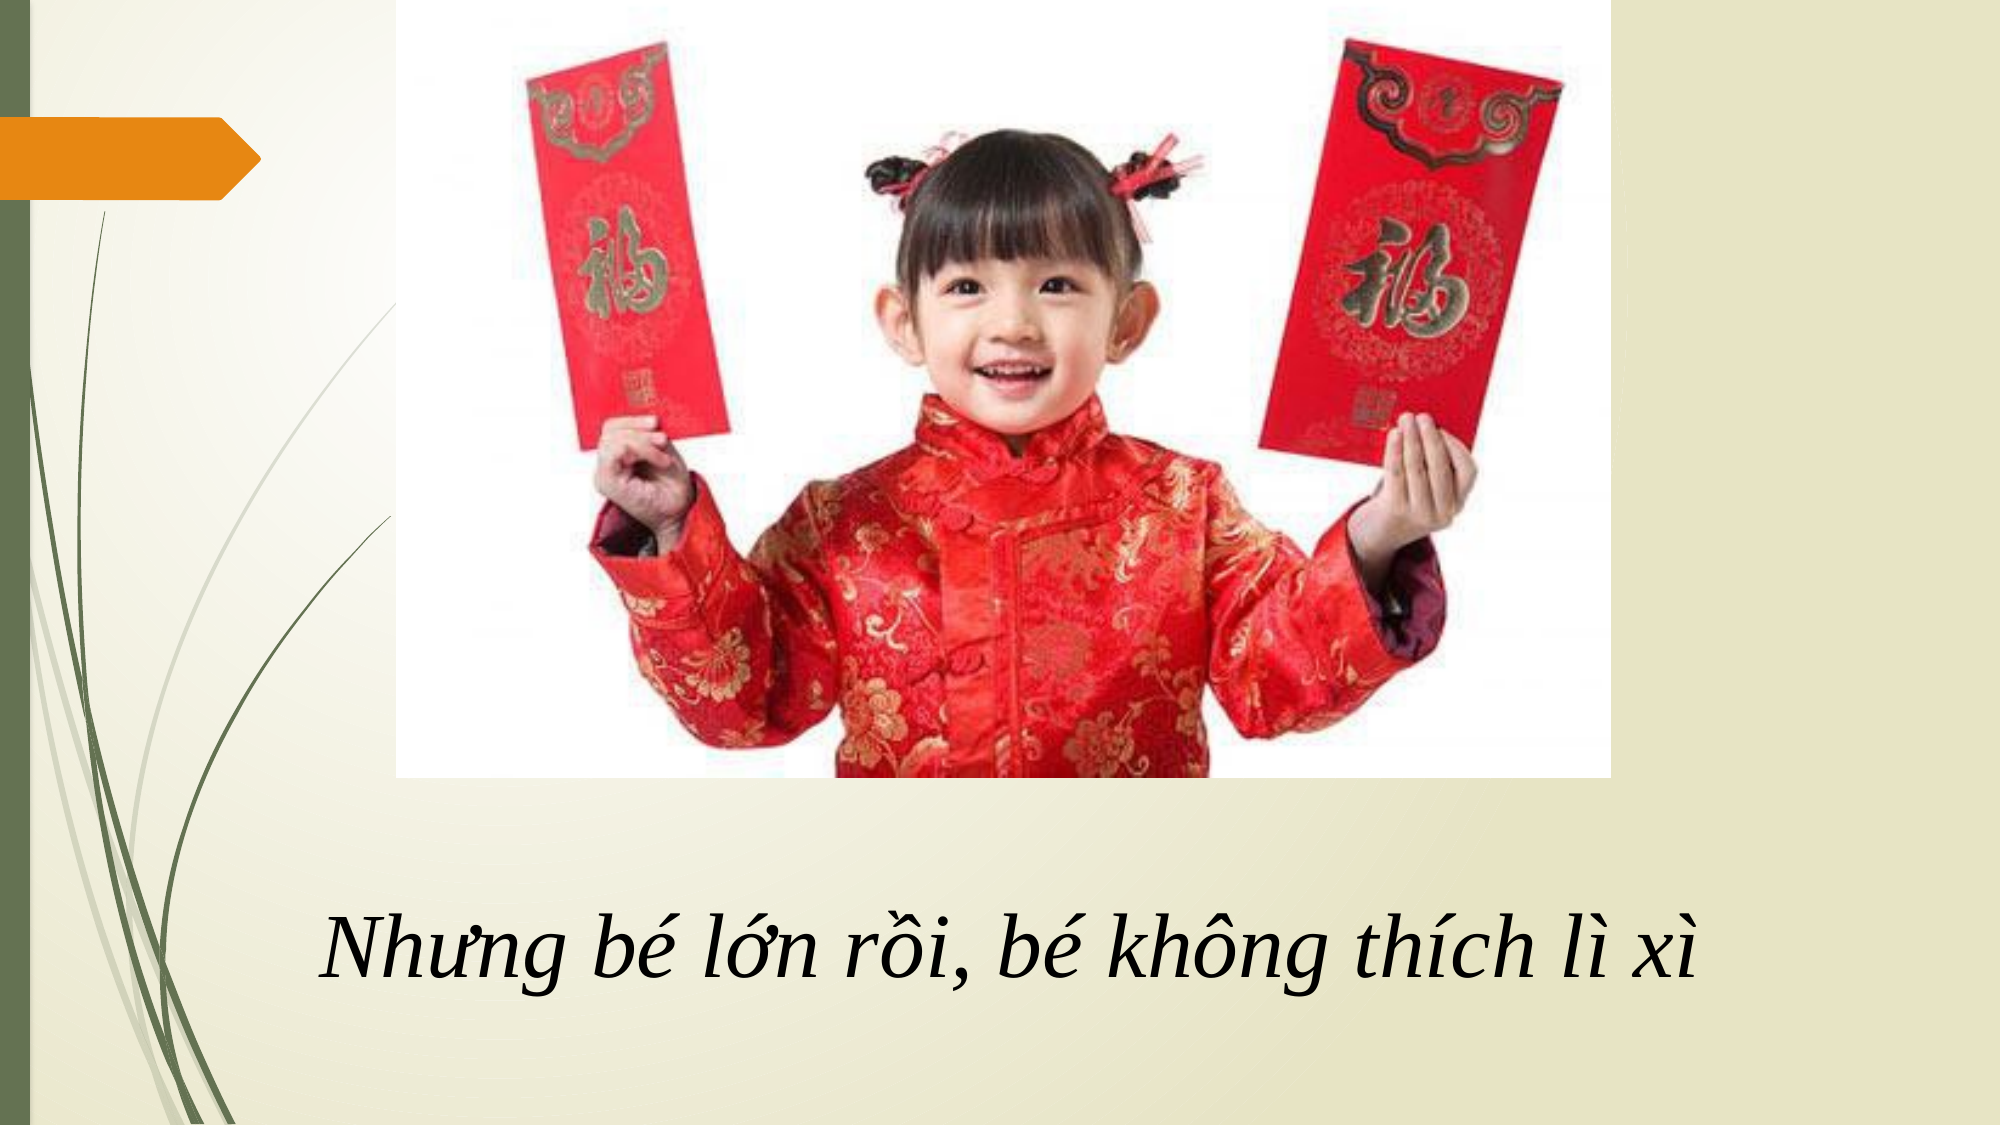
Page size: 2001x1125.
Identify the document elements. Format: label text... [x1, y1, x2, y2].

picture [395, 0, 1611, 779]
text_box Nhưng bé lớn rồi, bé không thích lì xì [304, 877, 1718, 1003]
